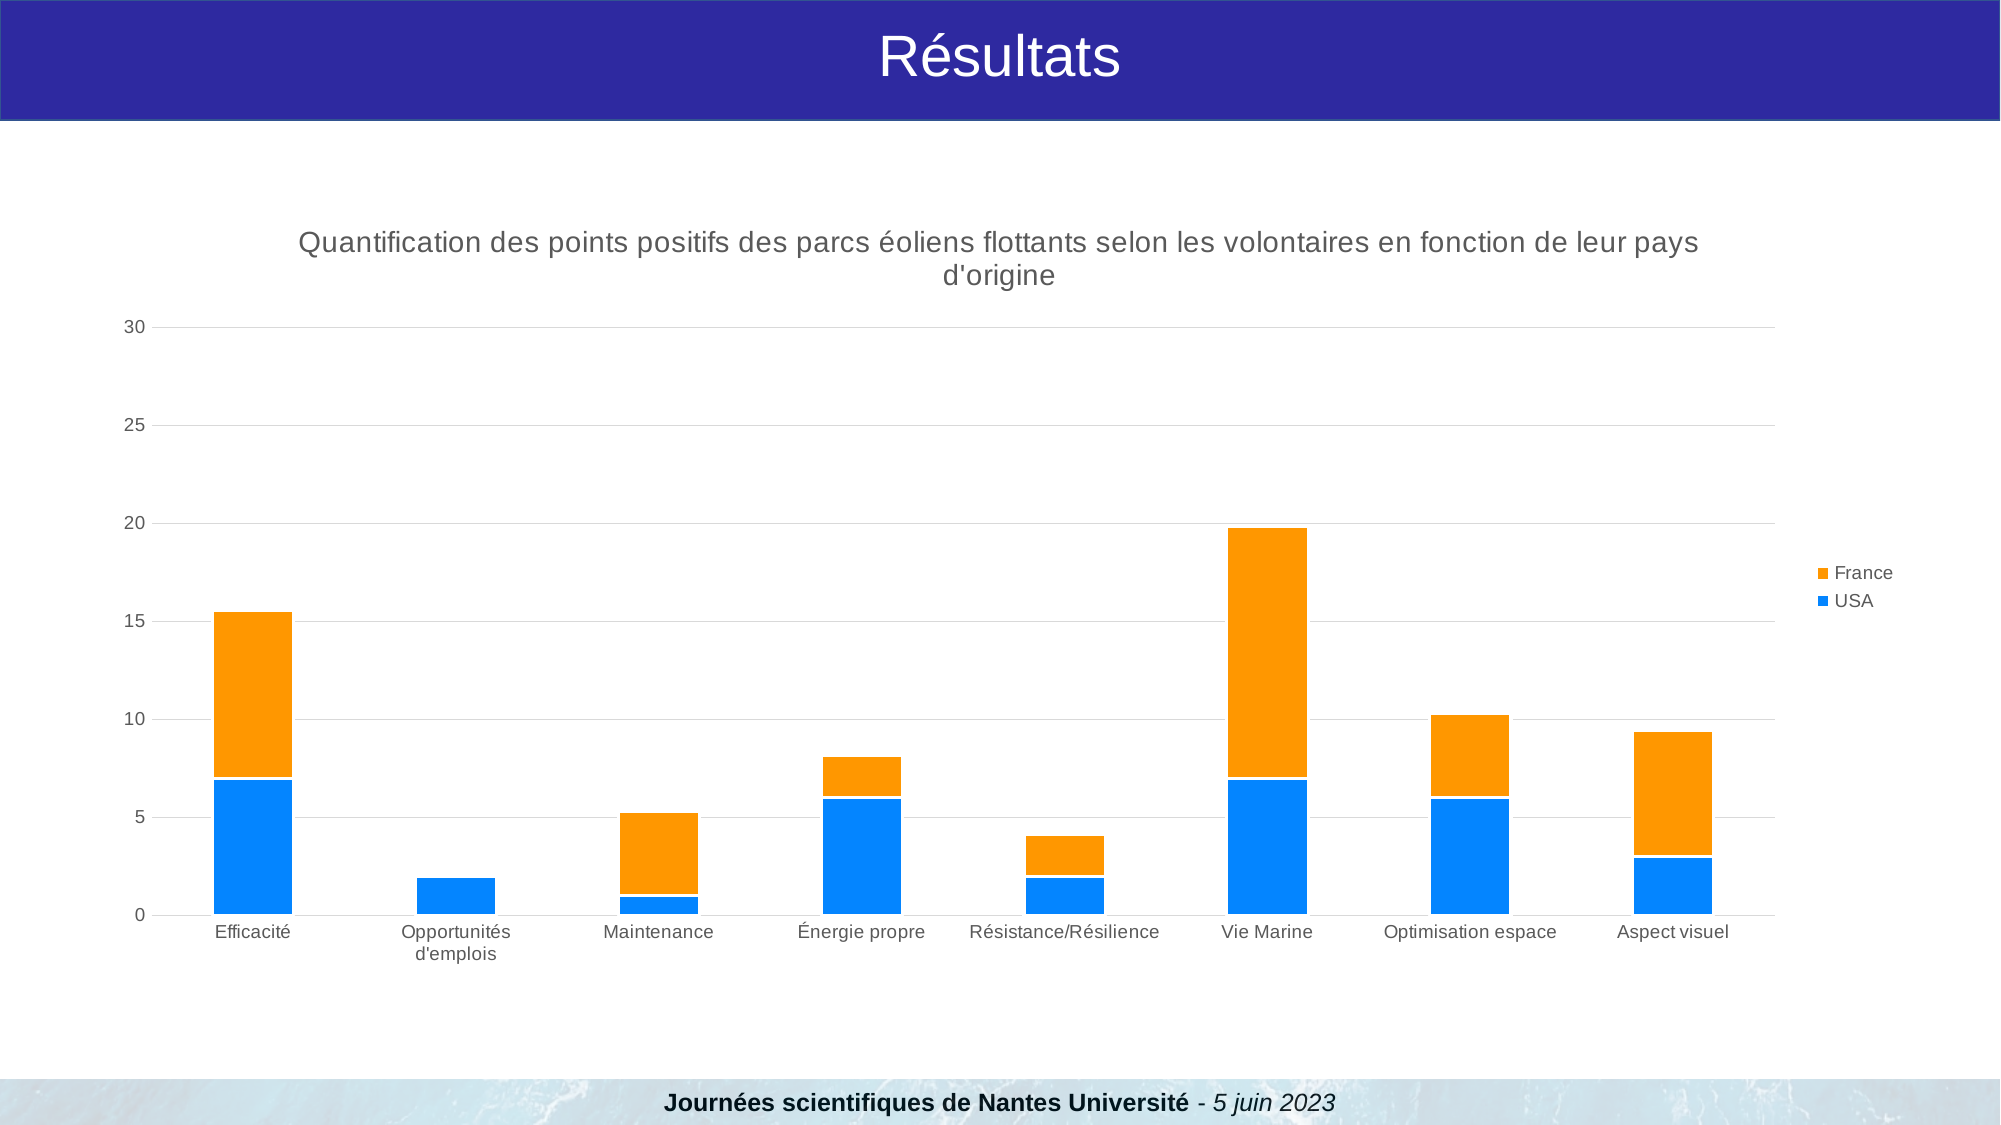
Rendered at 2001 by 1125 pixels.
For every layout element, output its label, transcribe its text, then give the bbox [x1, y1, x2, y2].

chart [87, 193, 1913, 981]
list Résultats [124, 19, 1876, 101]
